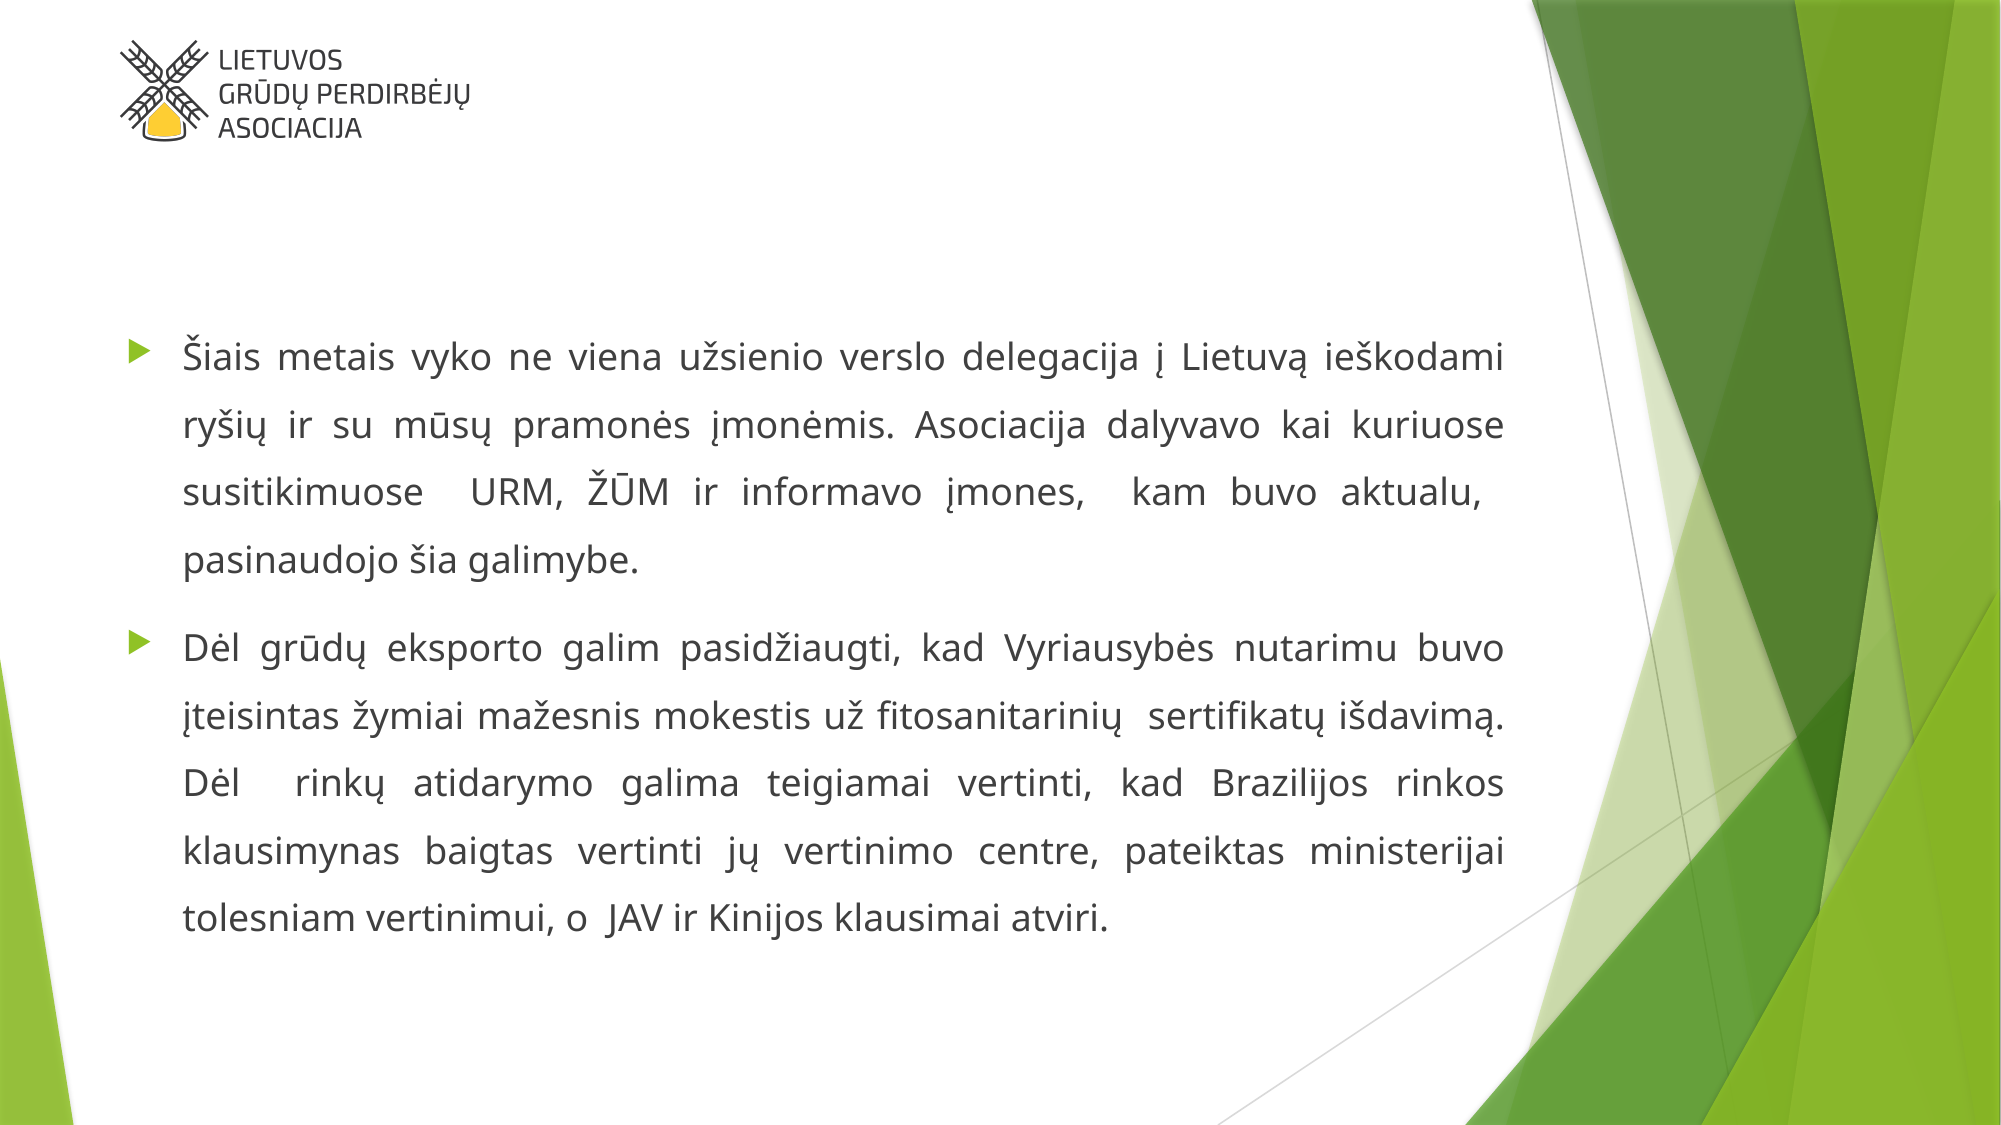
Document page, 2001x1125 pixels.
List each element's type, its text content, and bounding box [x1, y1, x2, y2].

list Šiais metais vyko ne viena užsienio verslo delegacija į Lietuvą ieškodami ryšių ir su mūsų pramonės įmonėmis. Asociacija dalyvavo kai kuriuose susitikimuose URM, ŽŪM ir informavo įmones, kam buvo aktualu, pasinaudojo šia galimybe. Dėl grūdų eksporto galim pasidžiaugti, kad Vyriausybės nutarimu buvo įteisintas žymiai mažesnis mokestis už fitosanitarinių sertifikatų išdavimą. Dėl rinkų atidarymo galima teigiamai vertinti, kad Brazilijos rinkos klausimynas baigtas vertinti jų vertinimo centre, pateiktas ministerijai tolesniam vertinimui, o JAV ir Kinijos klausimai atviri. [111, 303, 1522, 995]
picture [110, 23, 475, 157]
